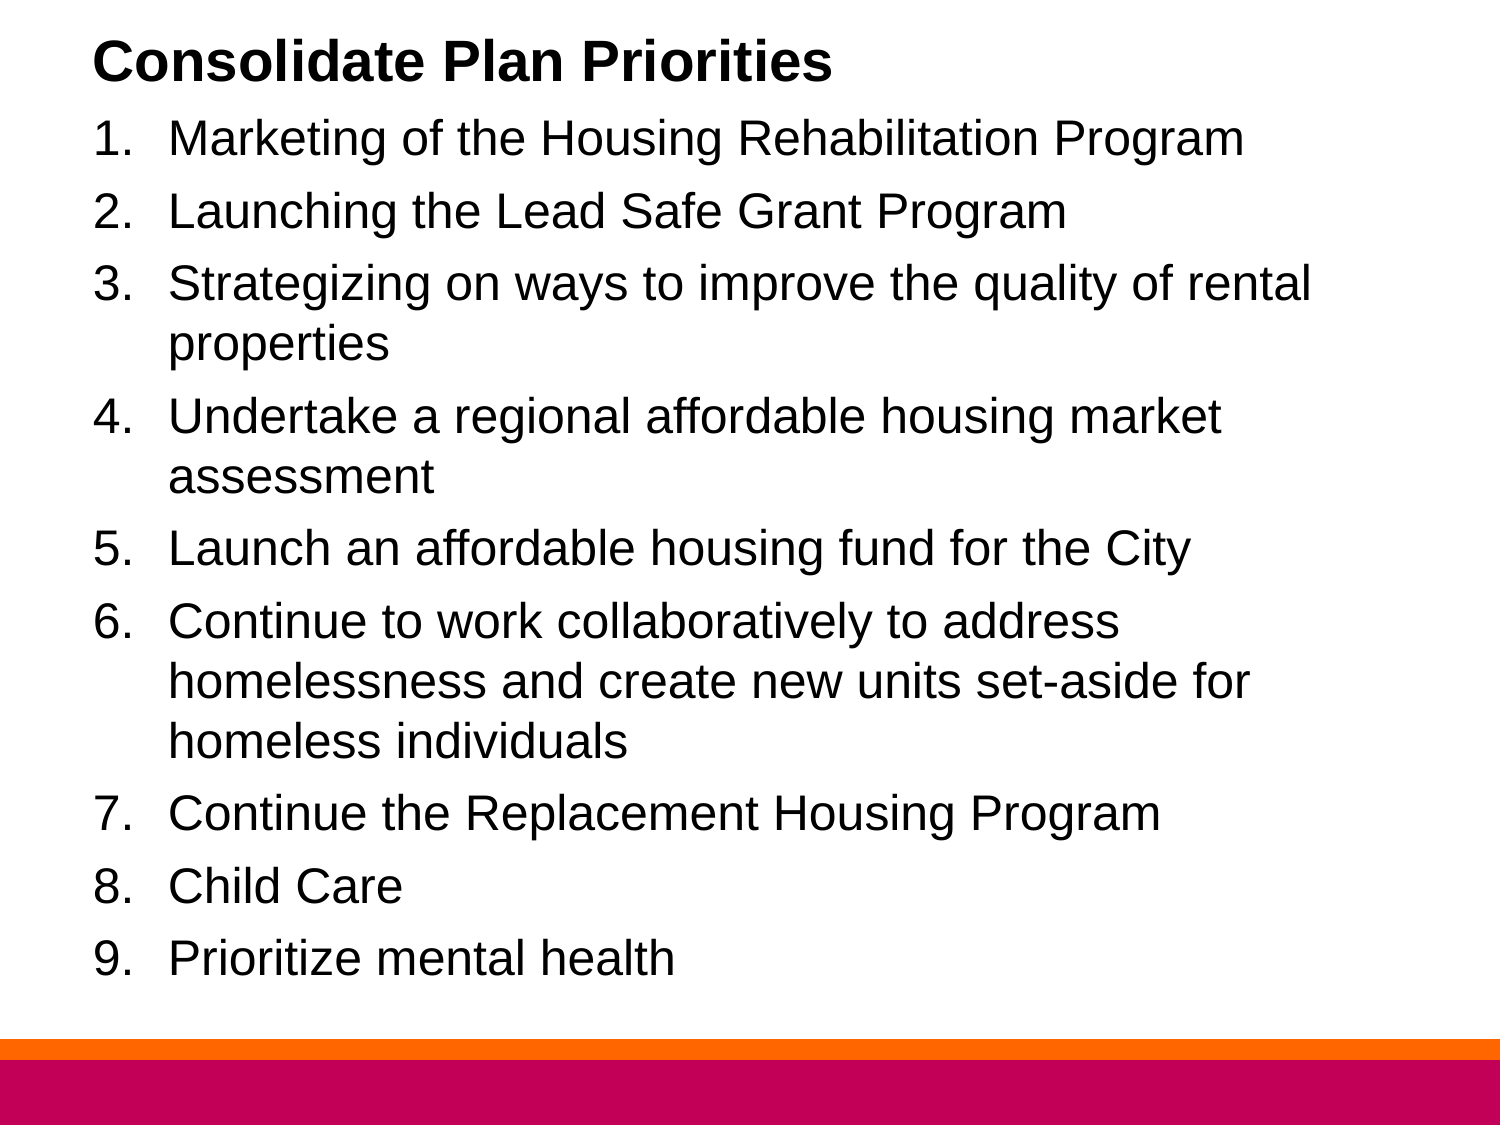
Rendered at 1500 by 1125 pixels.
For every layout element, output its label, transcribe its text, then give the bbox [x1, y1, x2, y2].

text_box Consolidate Plan Priorities Marketing of the Housing Rehabilitation Program Launching the Lead Safe Grant Program Strategizing on ways to improve the quality of rental properties Undertake a regional affordable housing market assessment Launch an affordable housing fund for the City Continue to work collaboratively to address homelessness and create new units set-aside for homeless individuals Continue the Replacement Housing Program Child Care Prioritize mental health [78, 15, 1422, 1044]
